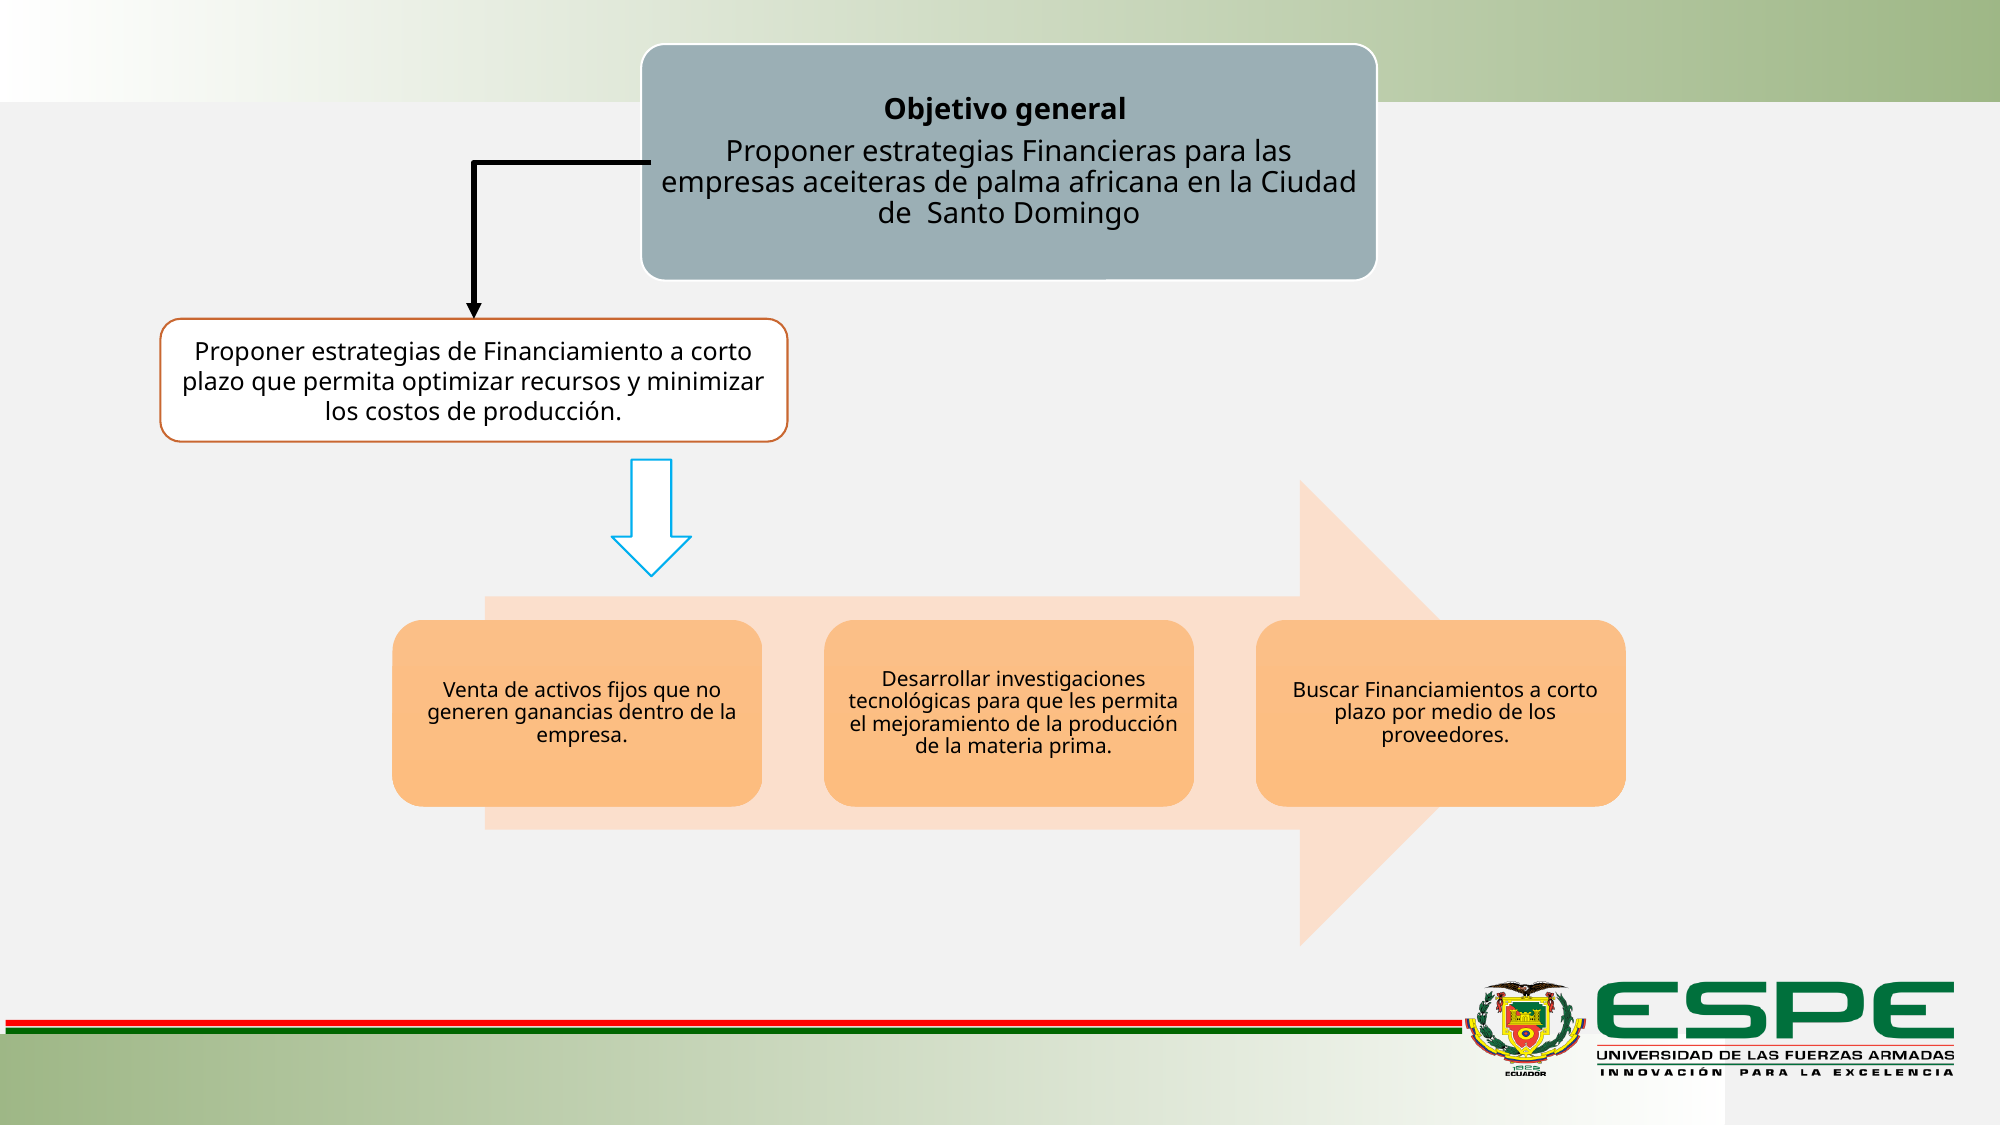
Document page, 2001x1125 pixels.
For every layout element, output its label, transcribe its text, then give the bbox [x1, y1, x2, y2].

picture [1465, 981, 1954, 1076]
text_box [641, 44, 1377, 281]
text_box Proponer estrategias de Financiamiento a corto plazo que permita optimizar recursos y minimizar los costos de producción. [159, 317, 789, 443]
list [392, 479, 1626, 947]
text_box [473, 162, 652, 319]
text_box [630, 458, 673, 479]
